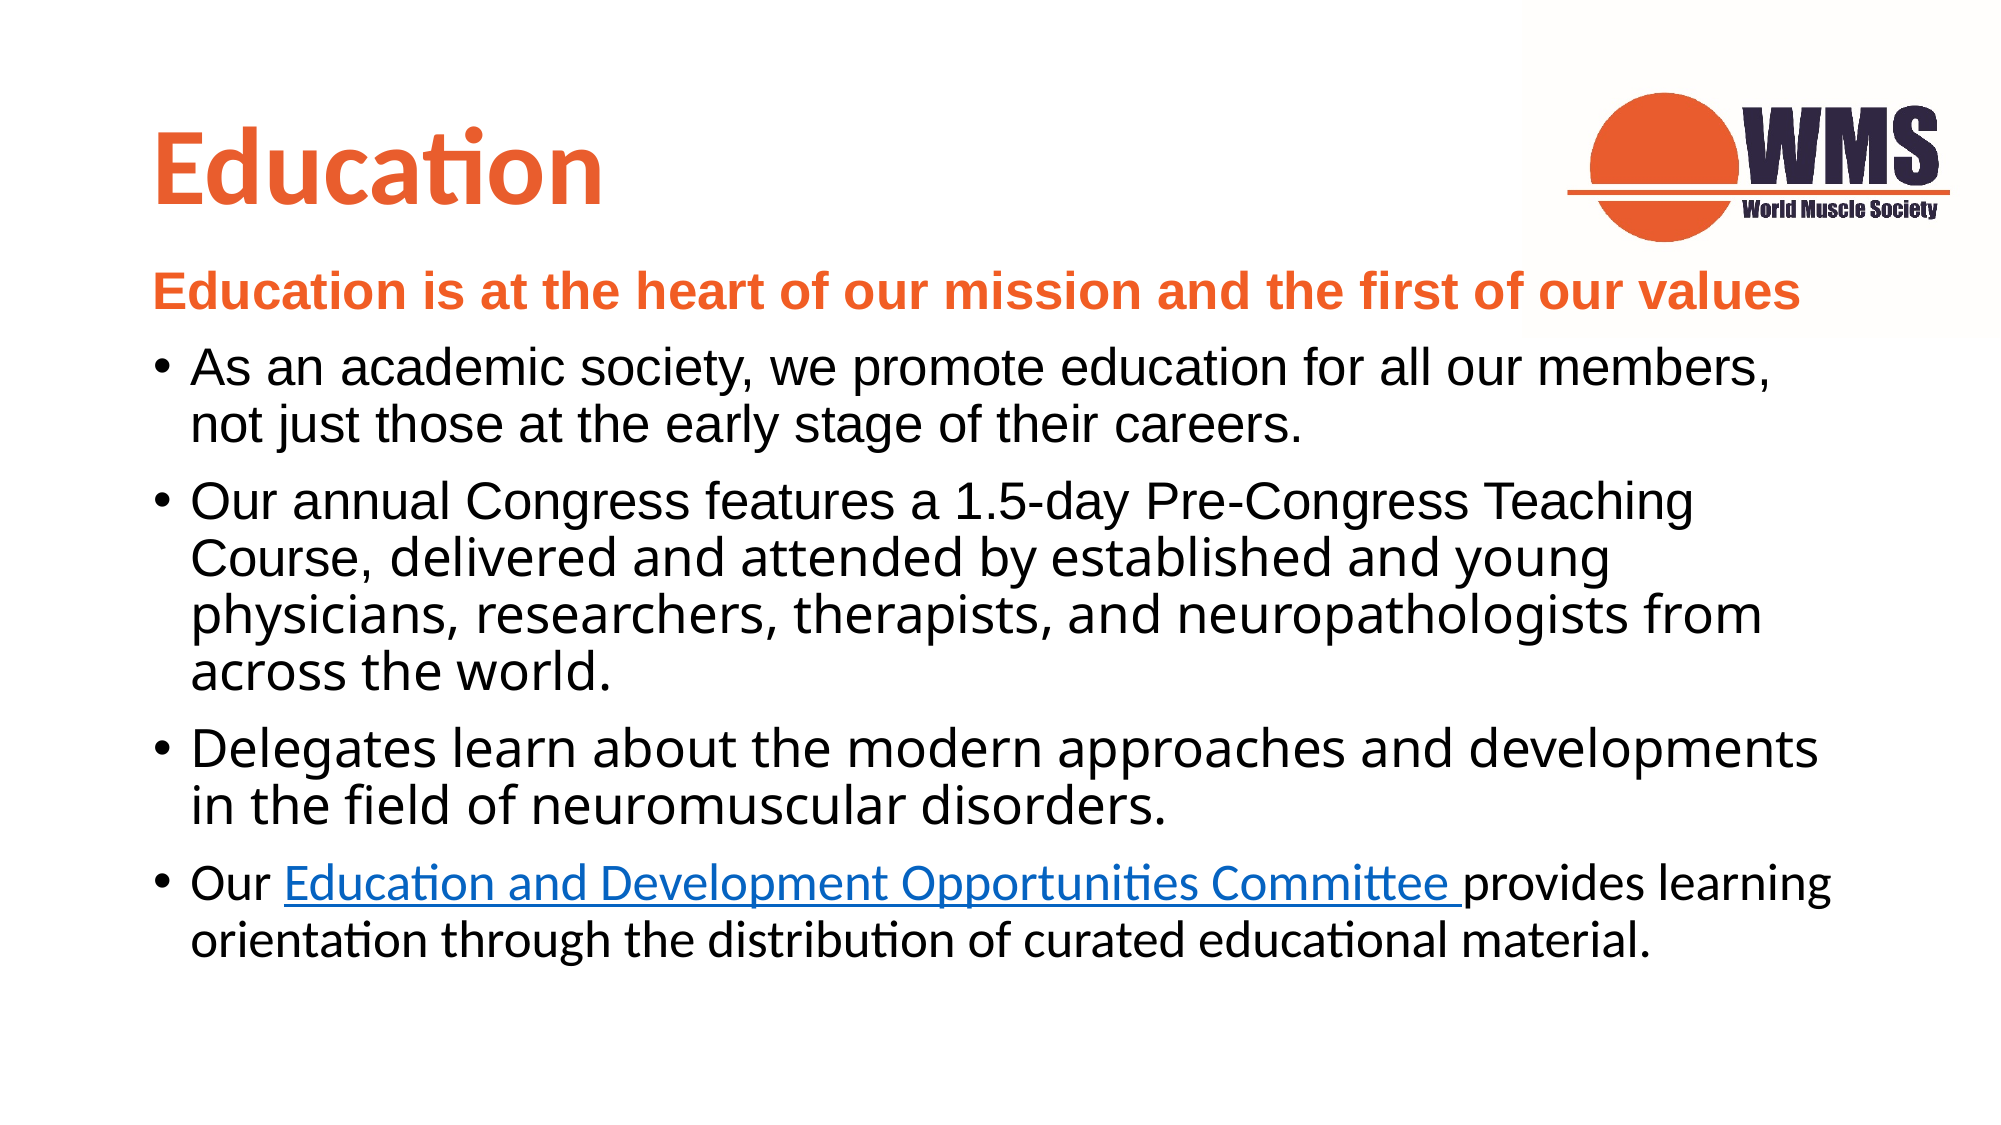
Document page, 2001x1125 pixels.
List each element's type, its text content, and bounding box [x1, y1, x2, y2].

title Education [137, 59, 1863, 256]
list Education is at the heart of our mission and the first of our values As an academic society, we promote education for all our members, not just those at the early stage of their careers. Our annual Congress features a 1.5-day Pre-Congress Teaching Course, delivered and attended by established and young physicians, researchers, therapists, and neuropathologists from across the world. Delegates learn about the modern approaches and developments in the field of neuromuscular disorders. Our Education and Development Opportunities Committee provides learning orientation through the distribution of curated educational material. [137, 256, 1863, 1048]
picture [1522, 0, 2000, 338]
